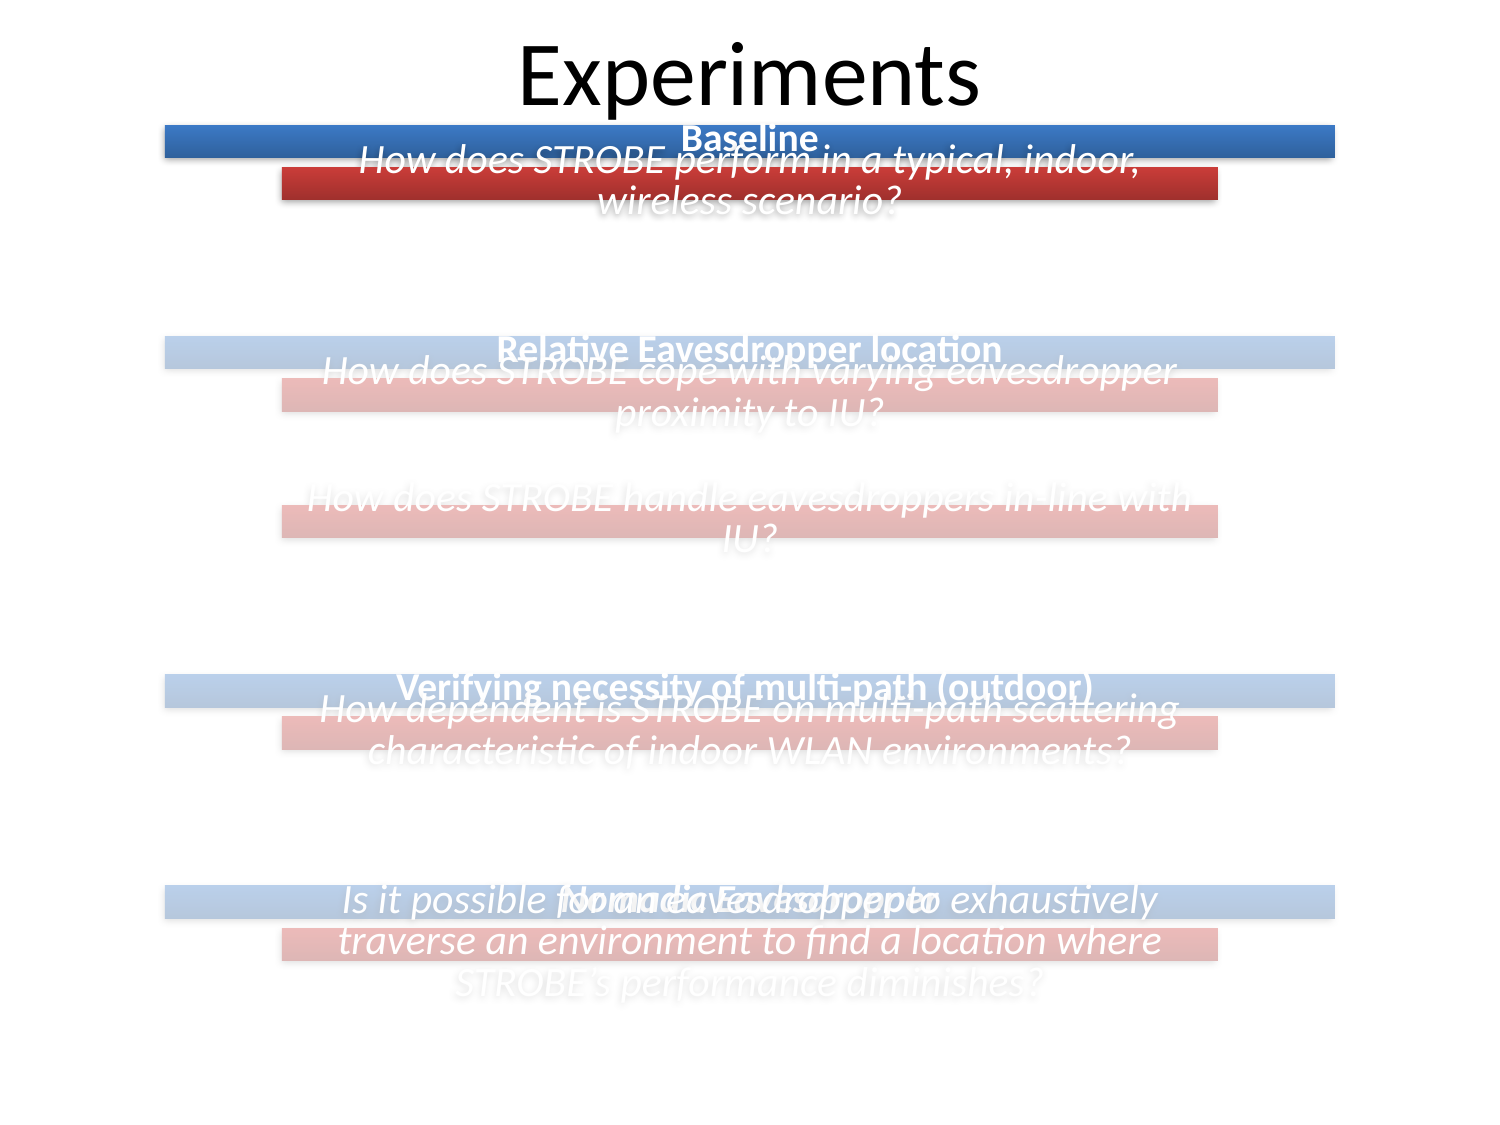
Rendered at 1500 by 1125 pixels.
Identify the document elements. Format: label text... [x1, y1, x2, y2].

title Experiments [75, 0, 1425, 123]
text_box [0, 304, 1489, 1102]
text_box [18, 124, 1482, 1088]
